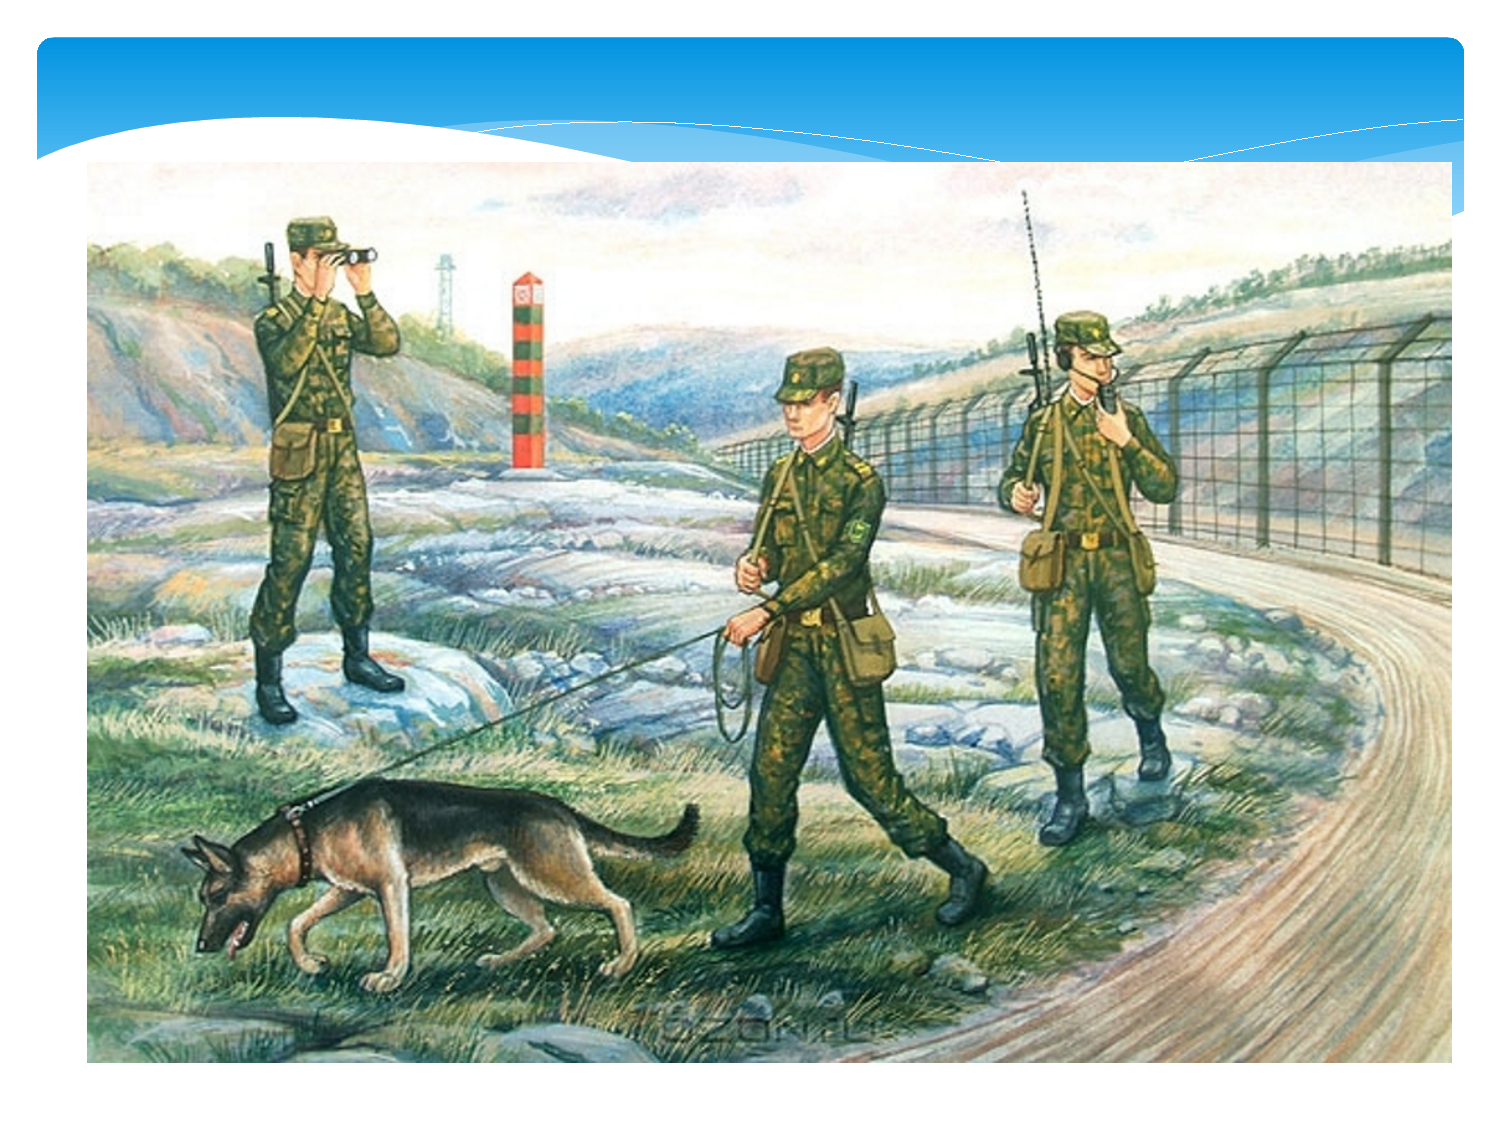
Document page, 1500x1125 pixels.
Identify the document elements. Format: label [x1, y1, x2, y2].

picture [87, 162, 1452, 1063]
